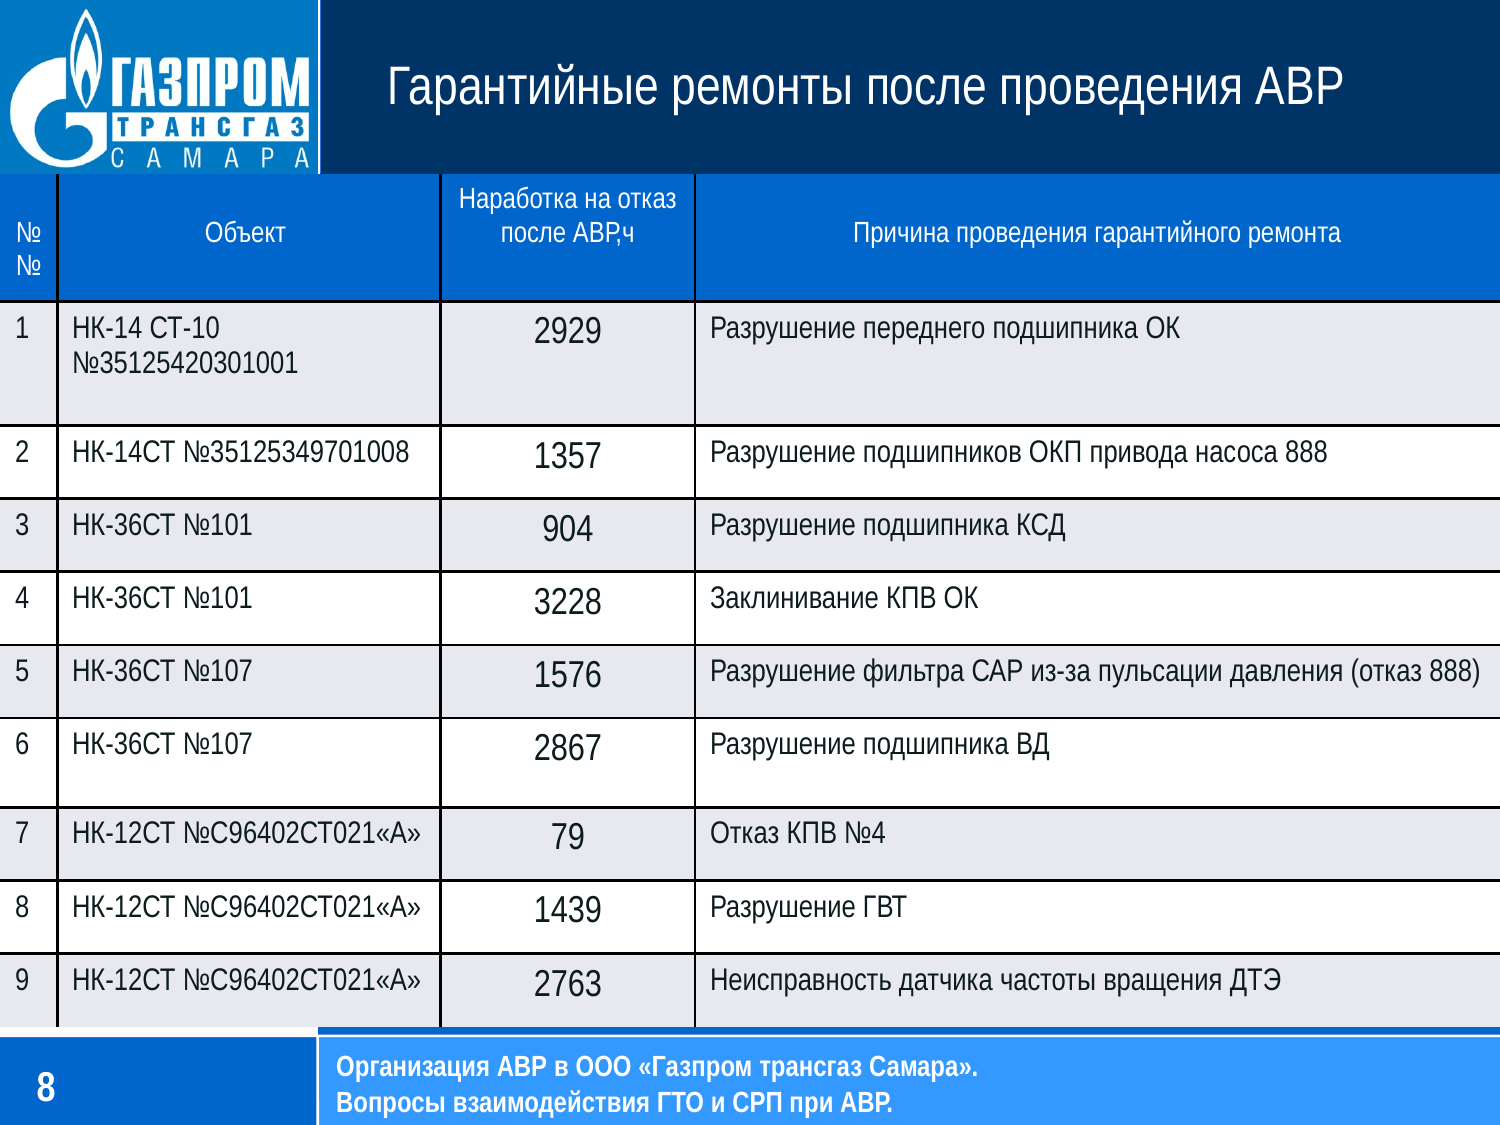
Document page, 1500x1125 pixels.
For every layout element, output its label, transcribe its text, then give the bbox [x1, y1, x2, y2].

table_cell 1439 [442, 882, 694, 952]
table_cell 9 [0, 955, 56, 1027]
table_cell 4 [0, 573, 56, 644]
text_box 8 [21, 1052, 71, 1118]
table_cell НК-36СТ №101 [59, 500, 439, 570]
table_cell 3228 [442, 573, 694, 644]
table_cell 6 [0, 719, 56, 806]
table_cell Разрушение подшипника ВД [696, 719, 1500, 806]
table_cell Разрушение ГВТ [696, 882, 1500, 952]
table_cell 1 [0, 303, 56, 424]
table_cell Неисправность датчика частоты вращения ДТЭ [696, 955, 1500, 1027]
text_box Организация АВР в ООО «Газпром трансгаз Самара». Вопросы взаимодействия ГТО и СРП при АВР. [336, 1043, 1500, 1122]
table_cell НК-36СТ №101 [59, 573, 439, 644]
table_cell 5 [0, 646, 56, 717]
table_cell 3 [0, 500, 56, 570]
table_cell 2867 [442, 719, 694, 806]
table_cell Заклинивание КПВ ОК [696, 573, 1500, 644]
table_header Объект [59, 174, 439, 300]
table_cell Разрушение фильтра САР из-за пульсации давления (отказ 888) [696, 646, 1500, 717]
title Гарантийные ремонты после проведения АВР [321, 0, 1415, 115]
table_cell 1357 [442, 427, 694, 497]
table_header №№ [0, 183, 56, 300]
table_cell 2 [0, 427, 56, 497]
table_cell Отказ КПВ №4 [696, 809, 1500, 879]
table_header Наработка на отказ после АВР,ч [442, 174, 694, 300]
table_cell НК-14СТ №35125349701008 [59, 427, 439, 497]
text_box [33, 1043, 278, 1122]
picture [0, 0, 318, 177]
table_cell Разрушение переднего подшипника ОК [696, 303, 1500, 424]
table_cell 2763 [442, 955, 694, 1027]
table_cell НК-12СТ №С96402СТ021«А» [59, 809, 439, 879]
table_cell Разрушение подшипников ОКП привода насоса 888 [696, 427, 1500, 497]
table_cell НК-14 СТ-10 №35125420301001 [59, 303, 439, 424]
table_header Причина проведения гарантийного ремонта [696, 174, 1500, 300]
table_cell 8 [0, 882, 56, 952]
table_cell НК-12СТ №С96402СТ021«А» [59, 955, 439, 1027]
table_cell 79 [442, 809, 694, 879]
table_cell 1576 [442, 646, 694, 717]
table_cell НК-36СТ №107 [59, 719, 439, 806]
table_cell Разрушение подшипника КСД [696, 500, 1500, 570]
table_cell 904 [442, 500, 694, 570]
table_cell НК-12СТ №С96402СТ021«А» [59, 882, 439, 952]
table_cell 7 [0, 809, 56, 879]
table_cell 2929 [442, 303, 694, 424]
table_cell НК-36СТ №107 [59, 646, 439, 717]
